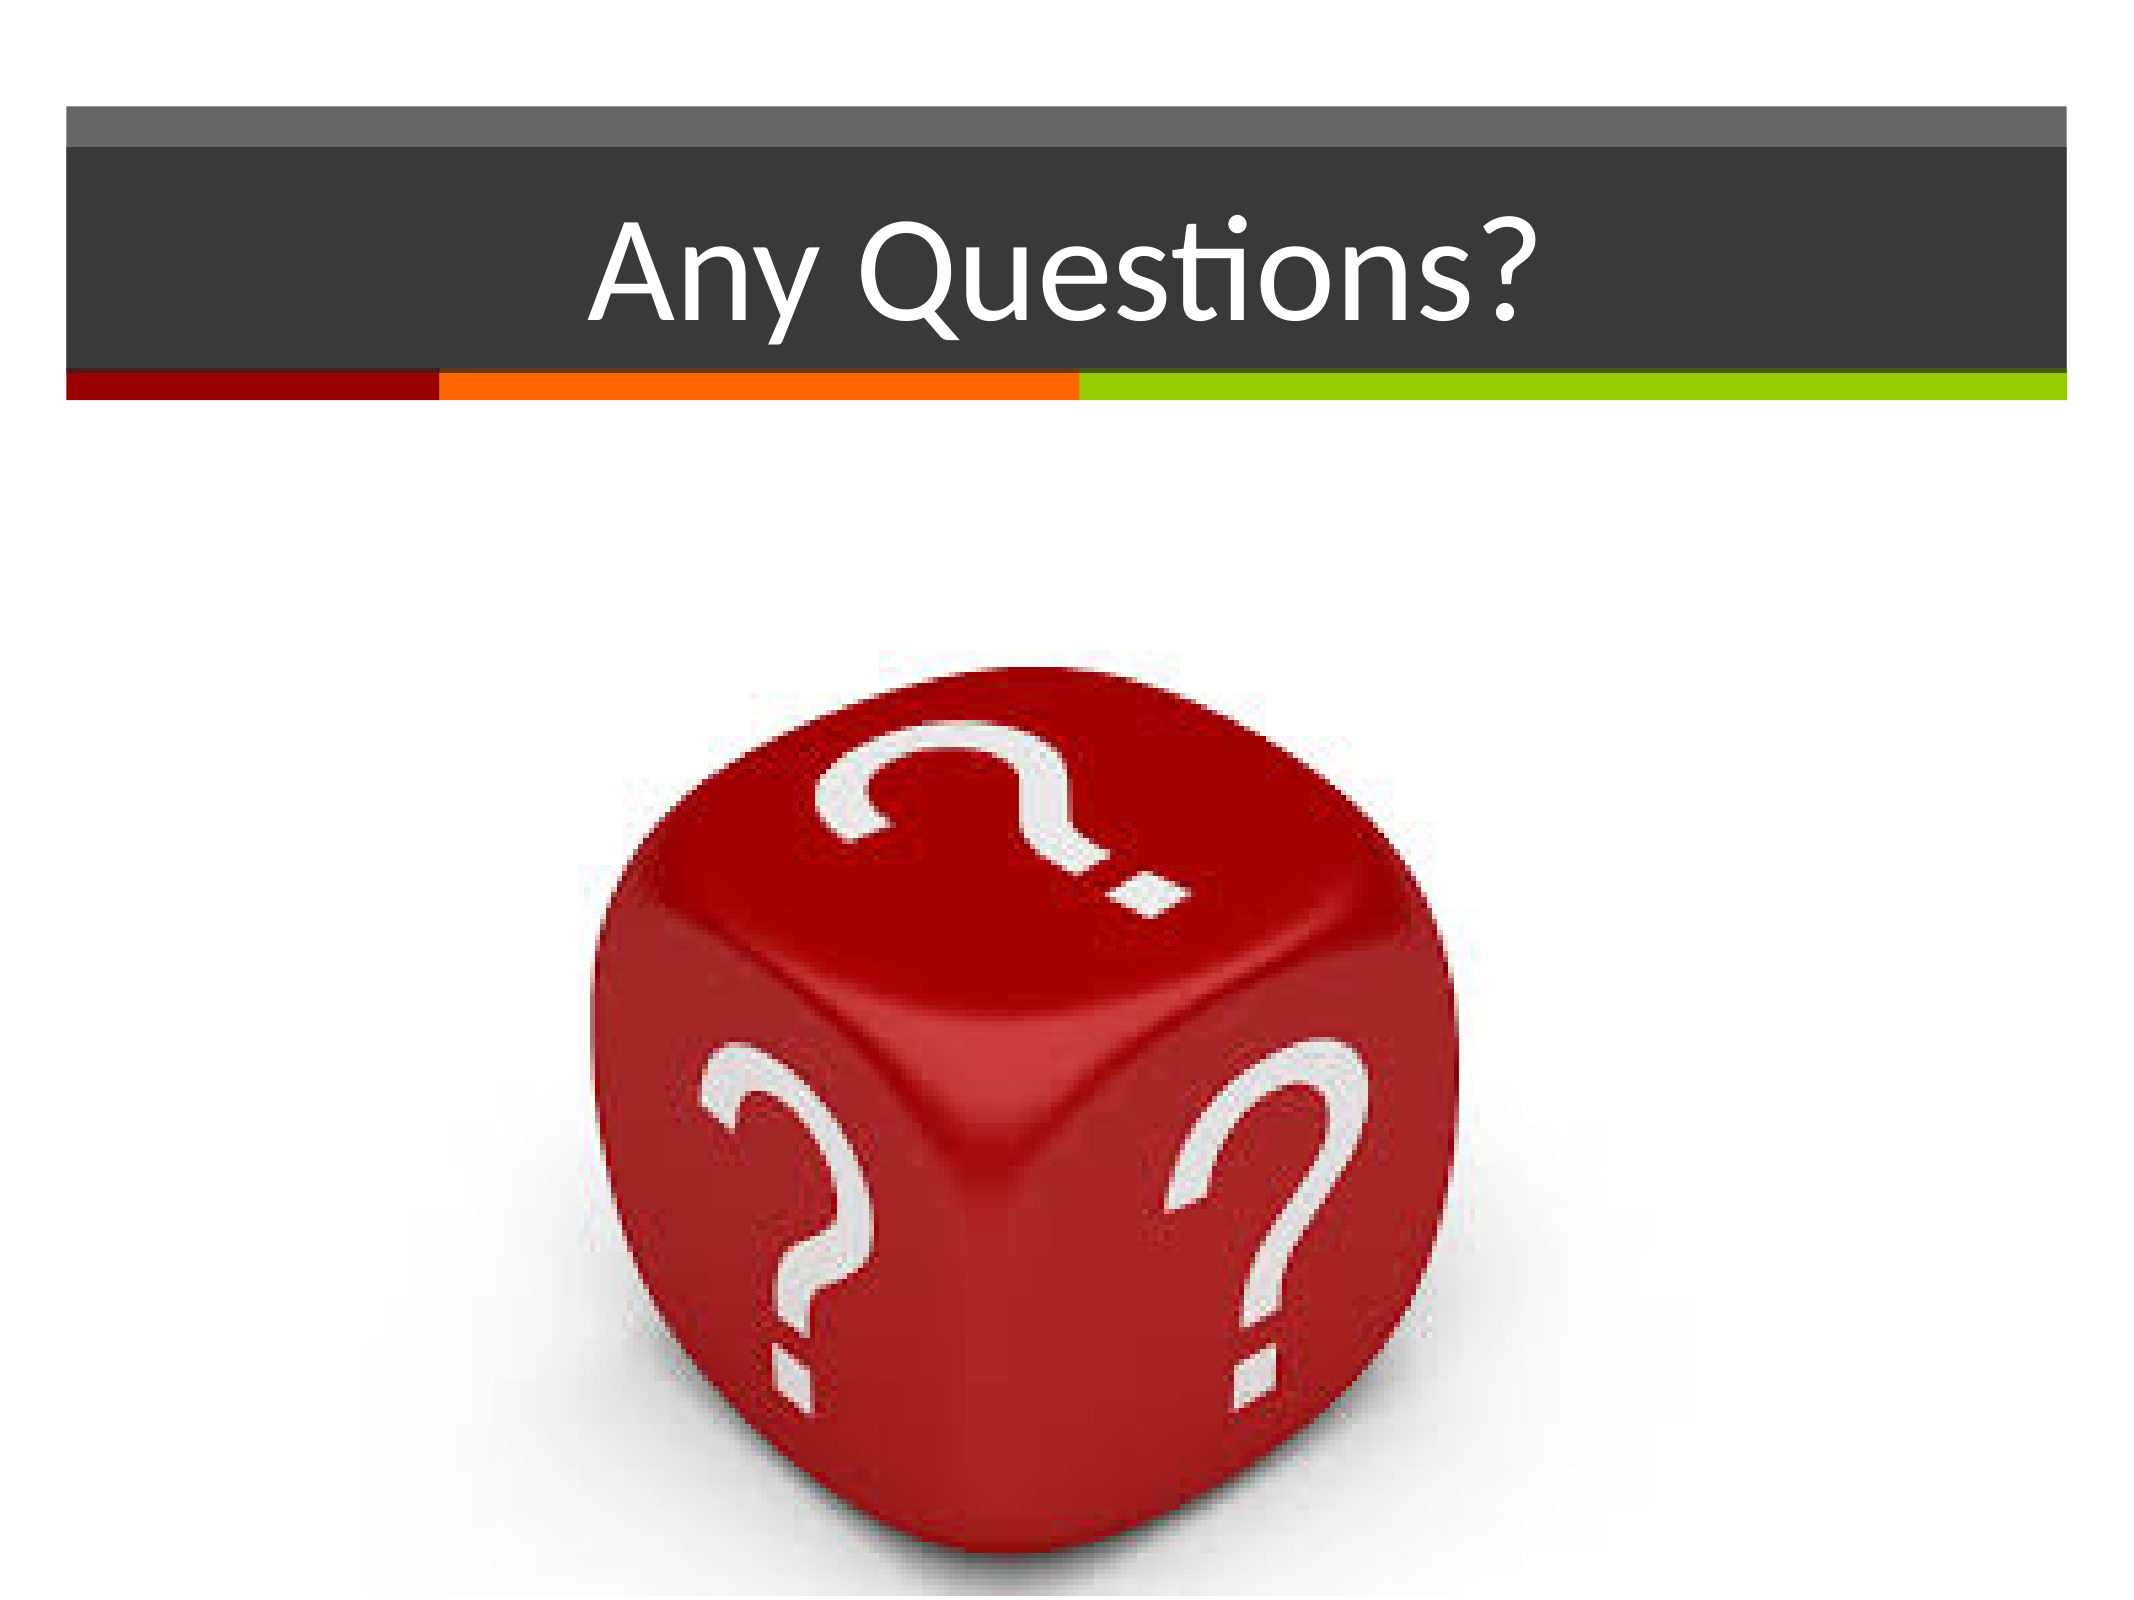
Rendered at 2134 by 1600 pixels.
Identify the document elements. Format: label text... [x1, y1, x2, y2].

picture [321, 607, 1793, 1596]
title Any Questions? [66, 147, 2067, 373]
